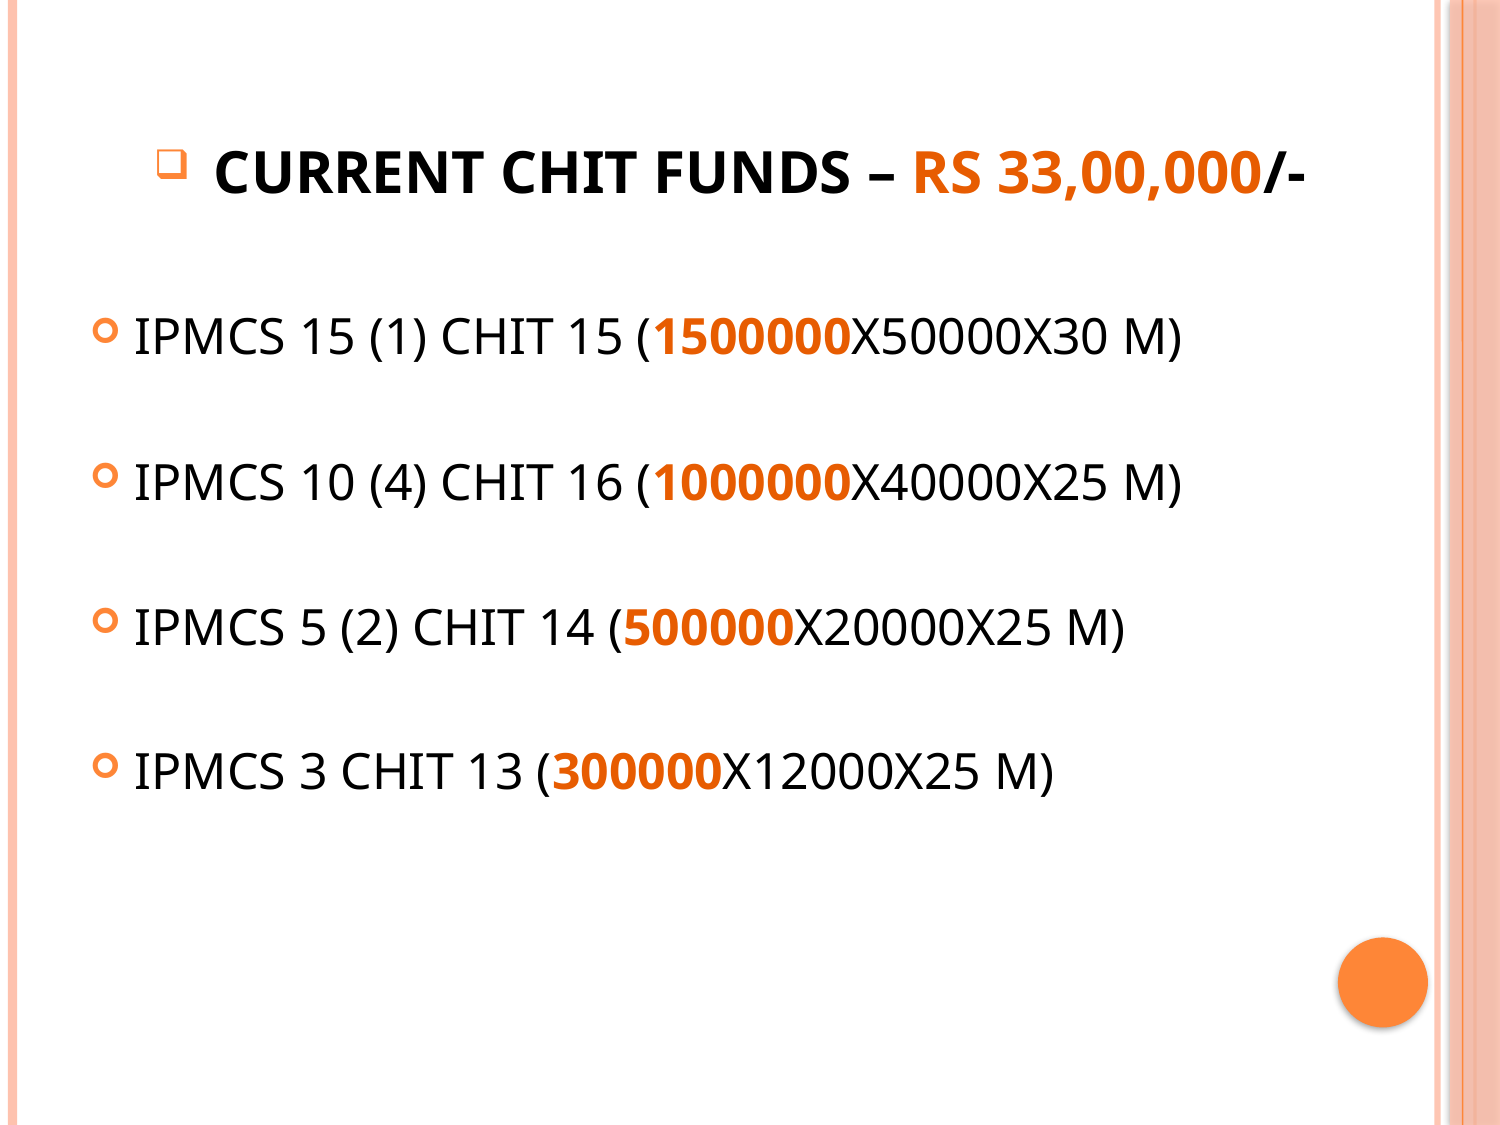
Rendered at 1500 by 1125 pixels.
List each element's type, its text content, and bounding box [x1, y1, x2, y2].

list IPMCS 15 (1) CHIT 15 (1500000X50000X30 M) IPMCS 10 (4) CHIT 16 (1000000X40000X25 M) IPMCS 5 (2) CHIT 14 (500000X20000X25 M) IPMCS 3 CHIT 13 (300000X12000X25 M) [75, 224, 1413, 850]
text_box CURRENT CHIT FUNDS – Rs 33,00,000/- [75, 87, 1400, 213]
